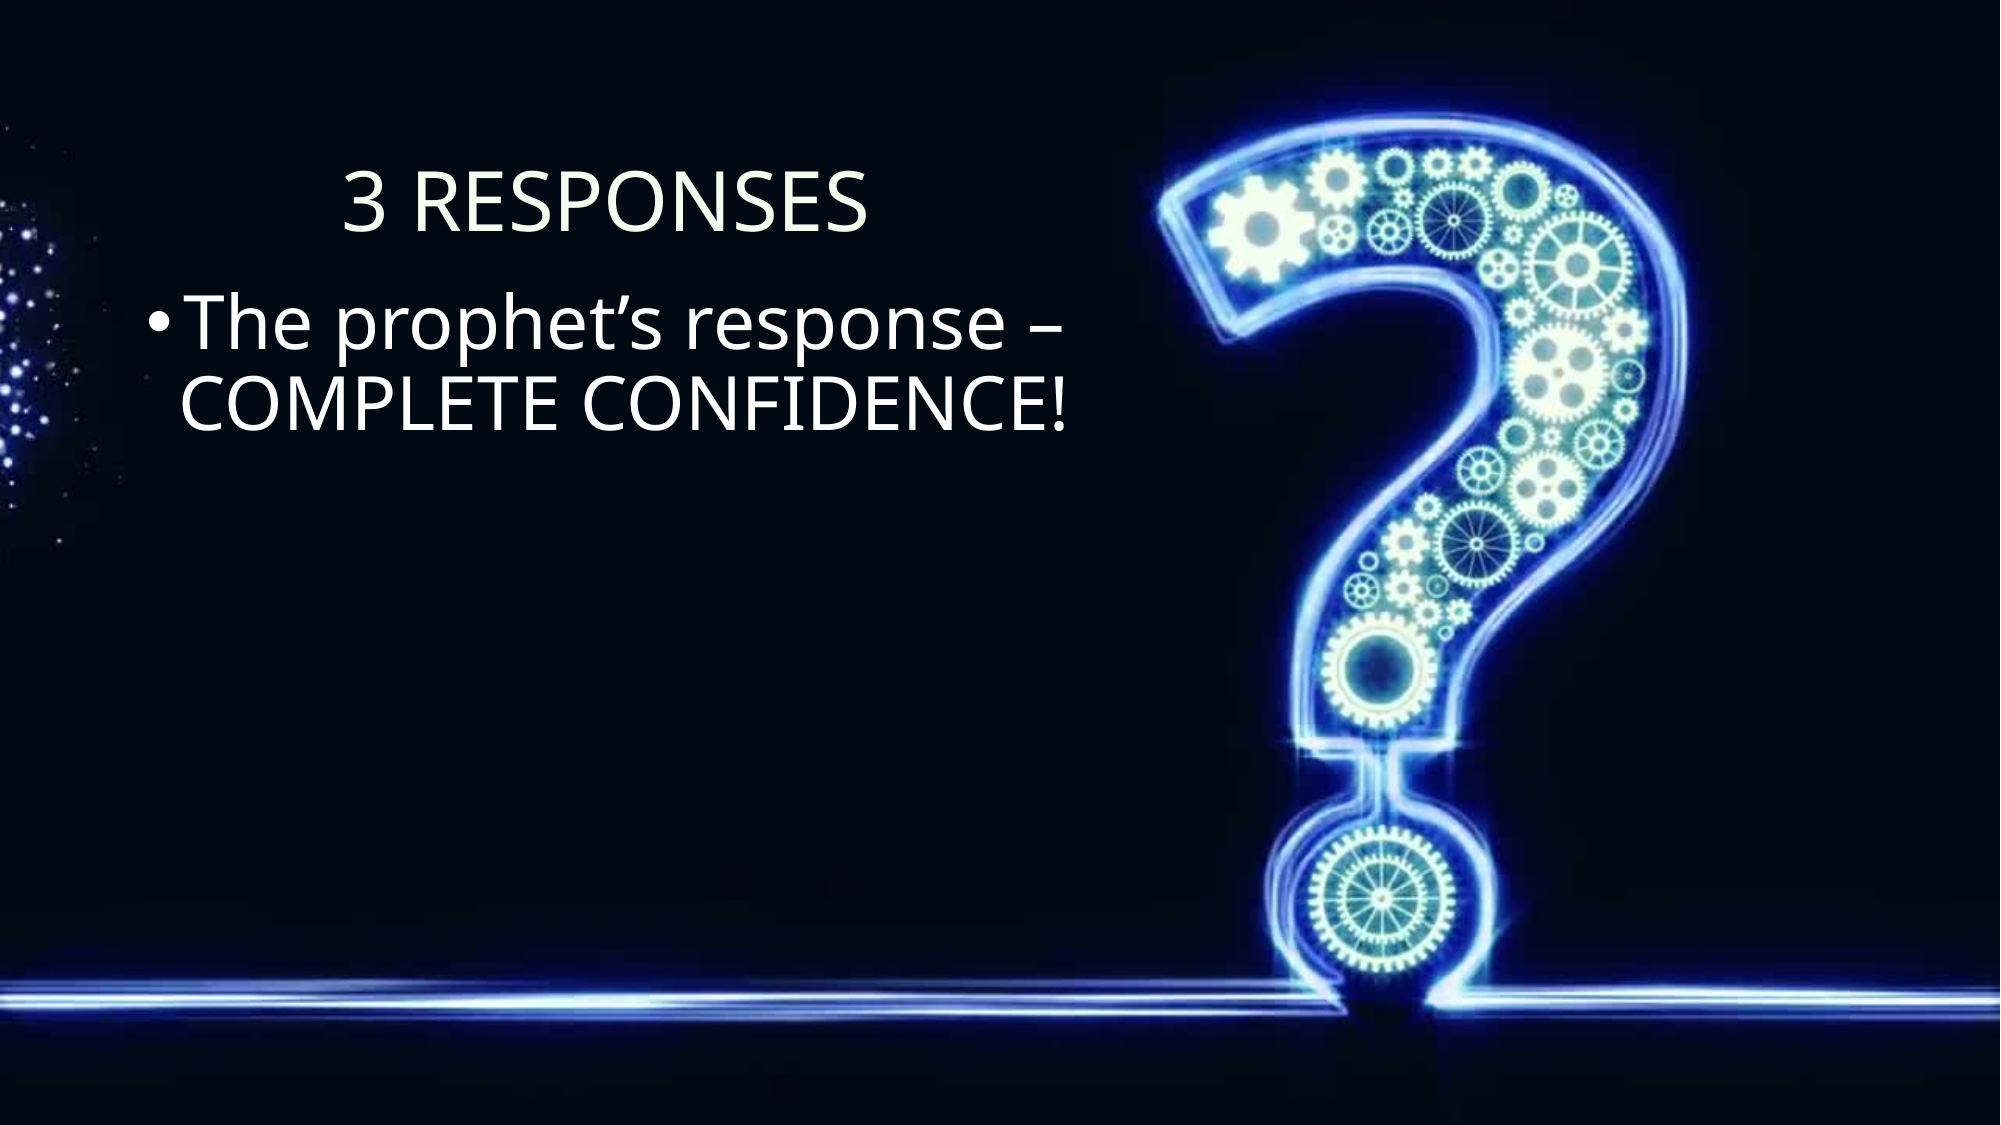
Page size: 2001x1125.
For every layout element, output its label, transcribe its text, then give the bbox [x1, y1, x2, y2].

list The prophet’s response – COMPLETE CONFIDENCE! [94, 252, 1117, 931]
picture [0, 0, 2000, 1125]
title 3 Responses [97, 115, 1115, 293]
